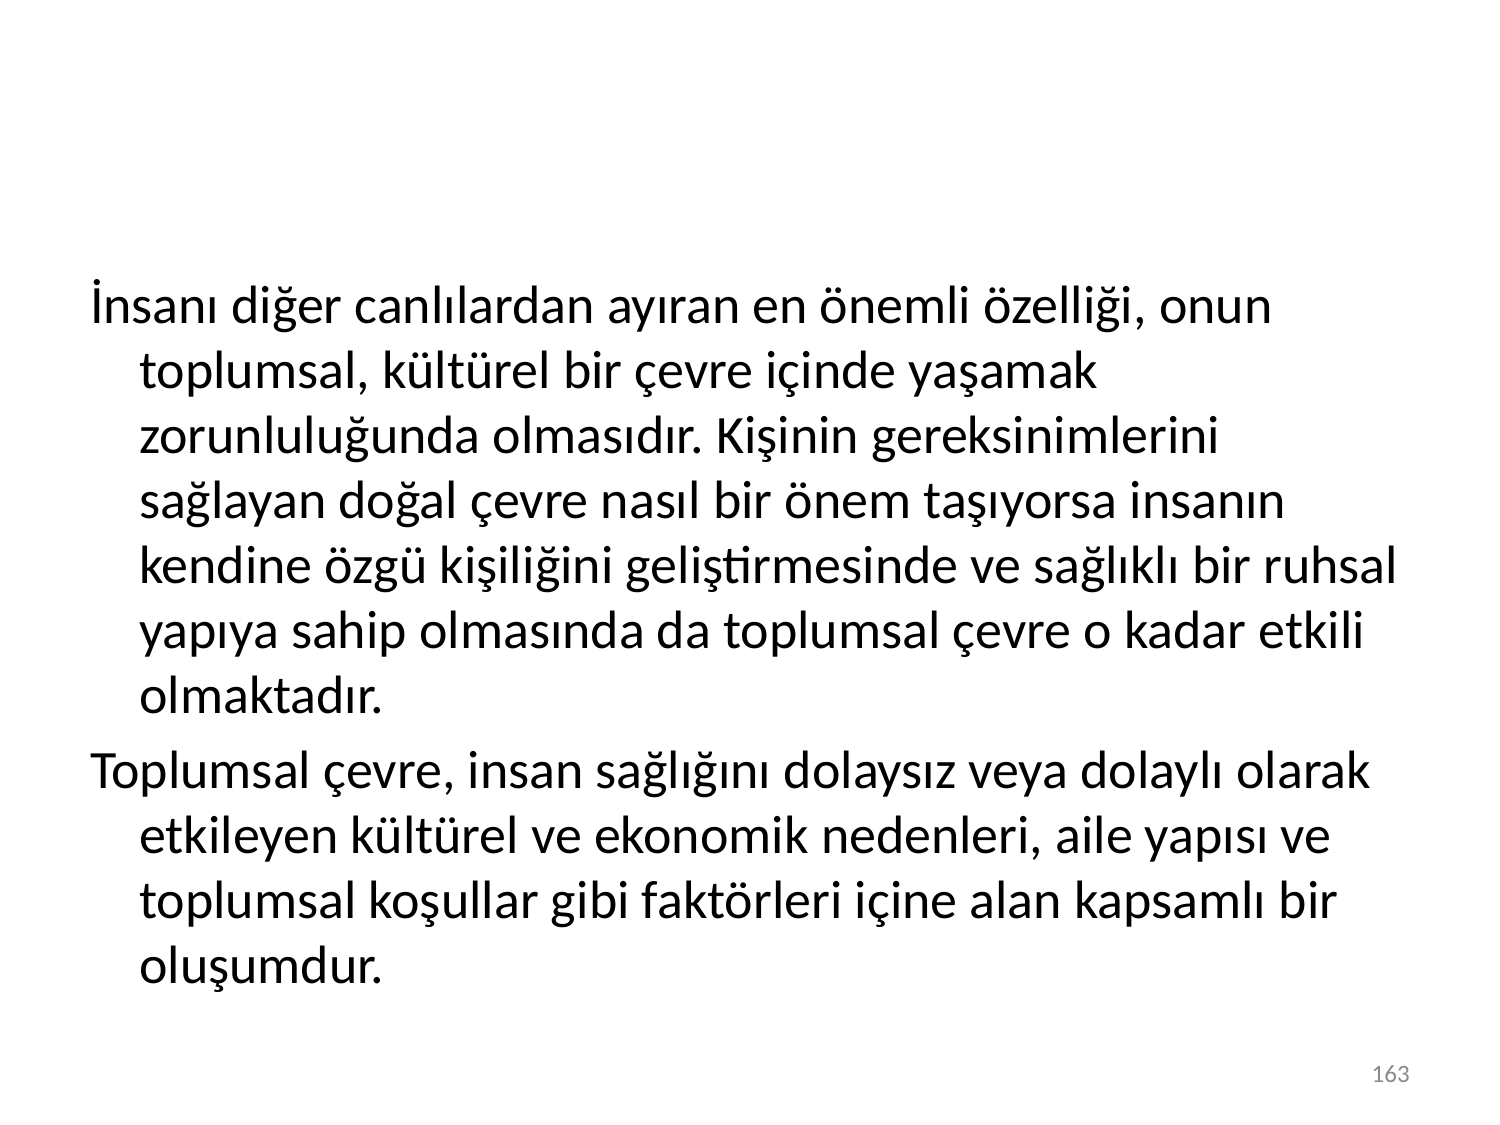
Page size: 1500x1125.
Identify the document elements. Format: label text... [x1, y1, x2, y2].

slide_number 163 [1074, 1042, 1425, 1103]
list İnsanı diğer canlılardan ayıran en önemli özelliği, onun toplumsal, kültürel bir çevre içinde yaşamak zorunluluğunda olmasıdır. Kişinin gereksinimlerini sağlayan doğal çevre nasıl bir önem taşıyorsa insanın kendine özgü kişiliğini geliştirmesinde ve sağlıklı bir ruhsal yapıya sahip olmasında da toplumsal çevre o kadar etkili olmaktadır. Toplumsal çevre, insan sağlığını dolaysız veya dolaylı olarak etkileyen kültürel ve ekonomik nedenleri, aile yapısı ve toplumsal koşullar gibi faktörleri içine alan kapsamlı bir oluşumdur. [75, 262, 1425, 1005]
